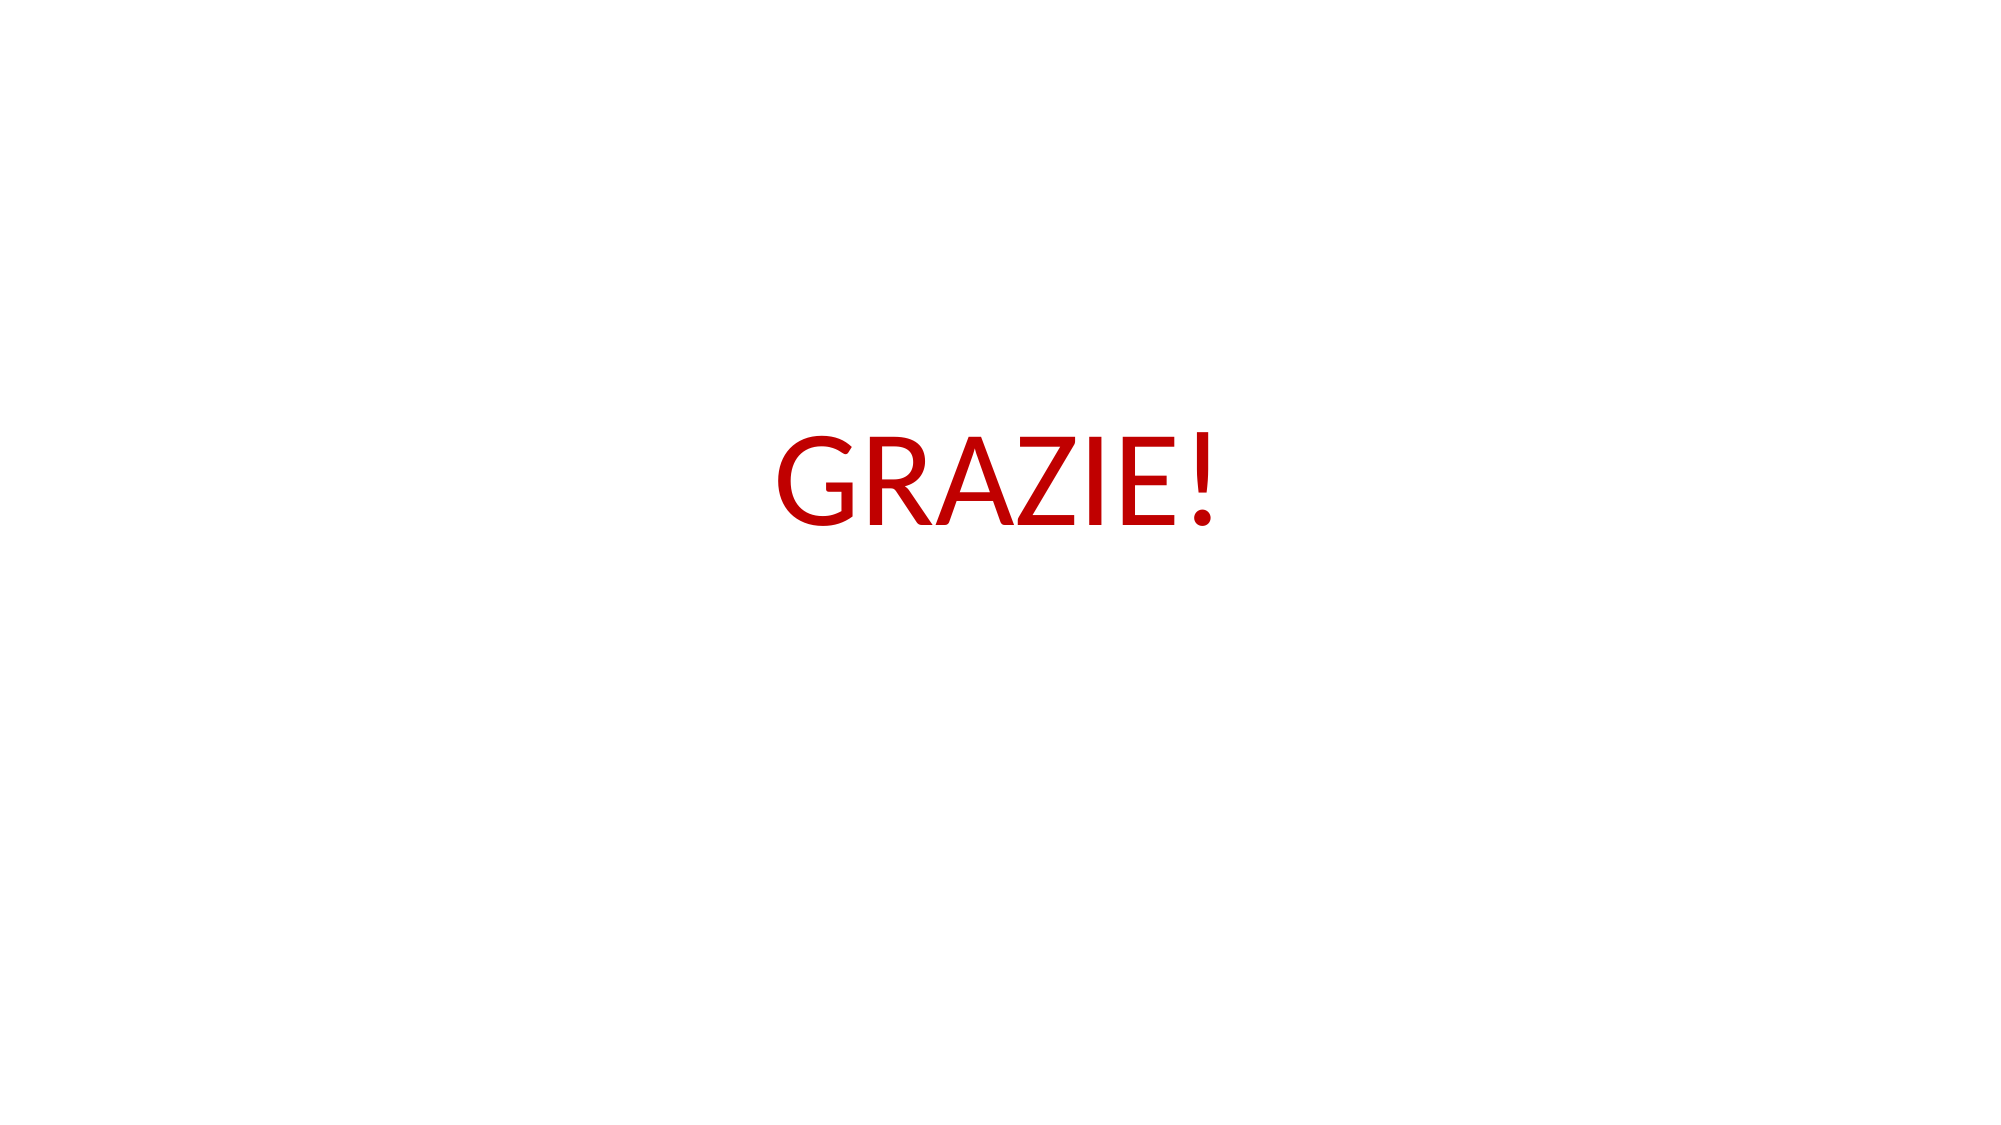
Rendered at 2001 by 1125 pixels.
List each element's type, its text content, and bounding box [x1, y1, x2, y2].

text_box GRAZIE! [552, 380, 1448, 561]
